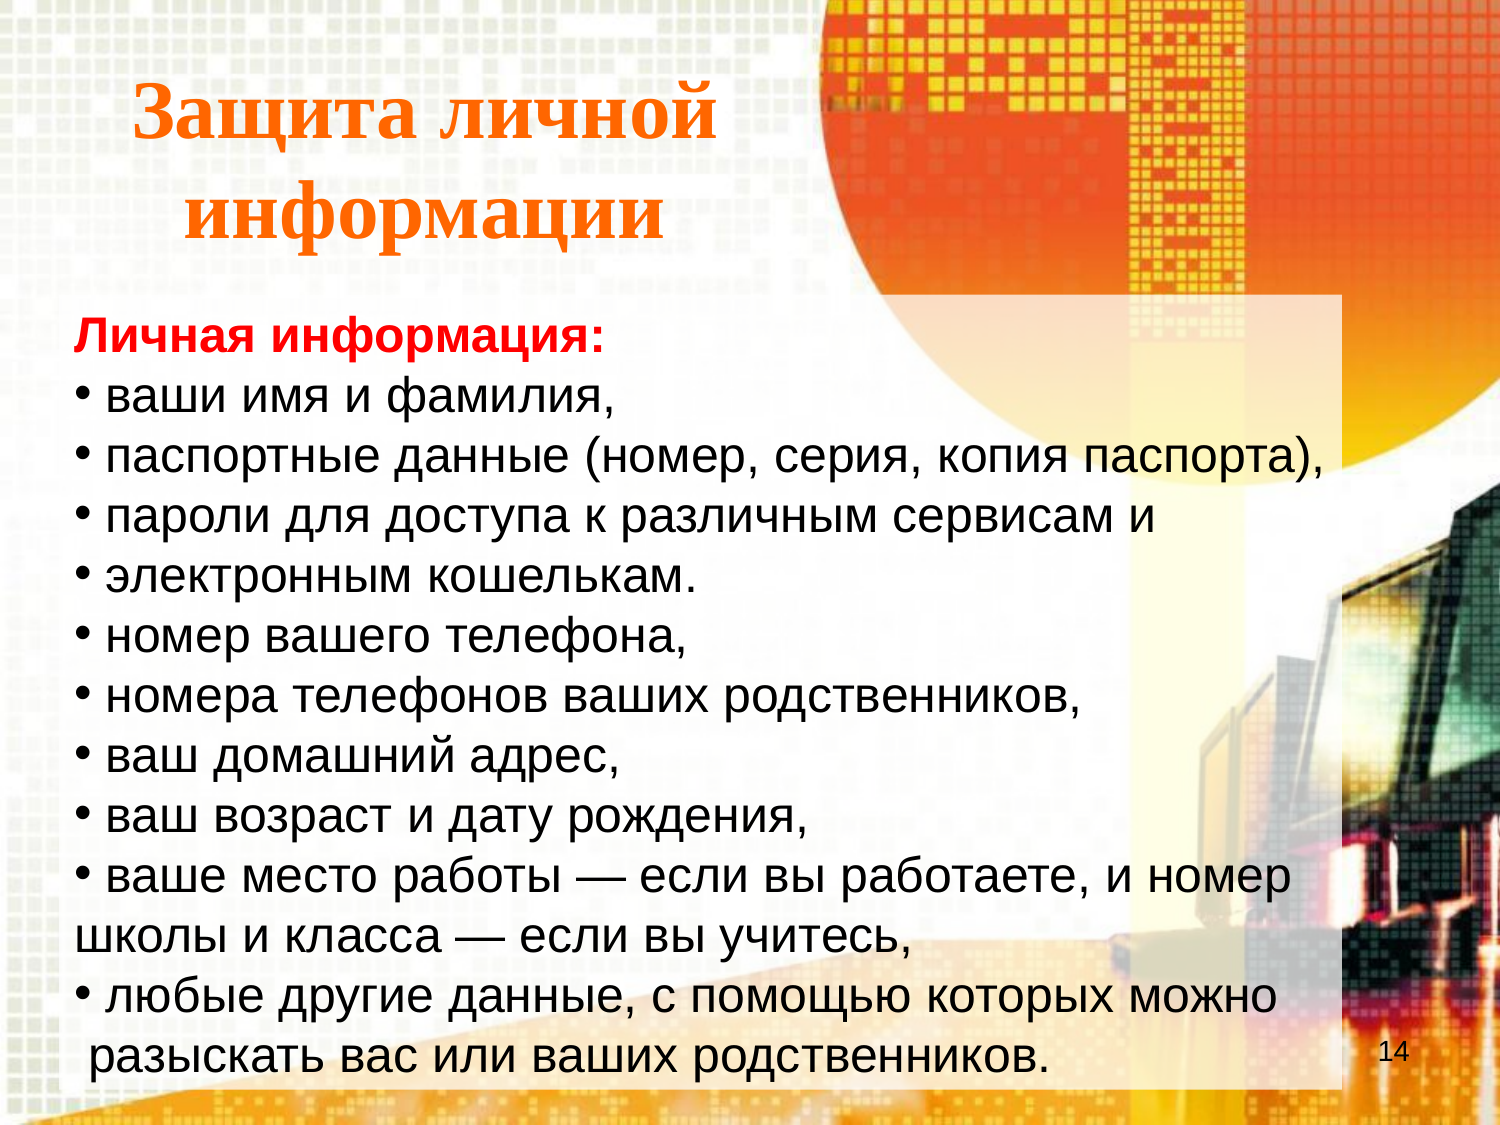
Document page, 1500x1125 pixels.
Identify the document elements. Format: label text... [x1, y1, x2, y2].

title Защита личной информации [41, 77, 809, 233]
text_box Личная информация: ваши имя и фамилия, паспортные данные (номер, серия, копия паспорта), пароли для доступа к различным сервисам и электронным кошелькам. номер вашего телефона, номера телефонов ваших родственников, ваш домашний адрес, ваш возраст и дату рождения, ваше место работы — если вы работаете, и номер школы и класса — если вы учитесь, любые другие данные, с помощью которых можно разыскать вас или ваших родственников. [59, 294, 1342, 1090]
slide_number 14 [1074, 1024, 1426, 1103]
picture [0, 0, 1500, 1125]
